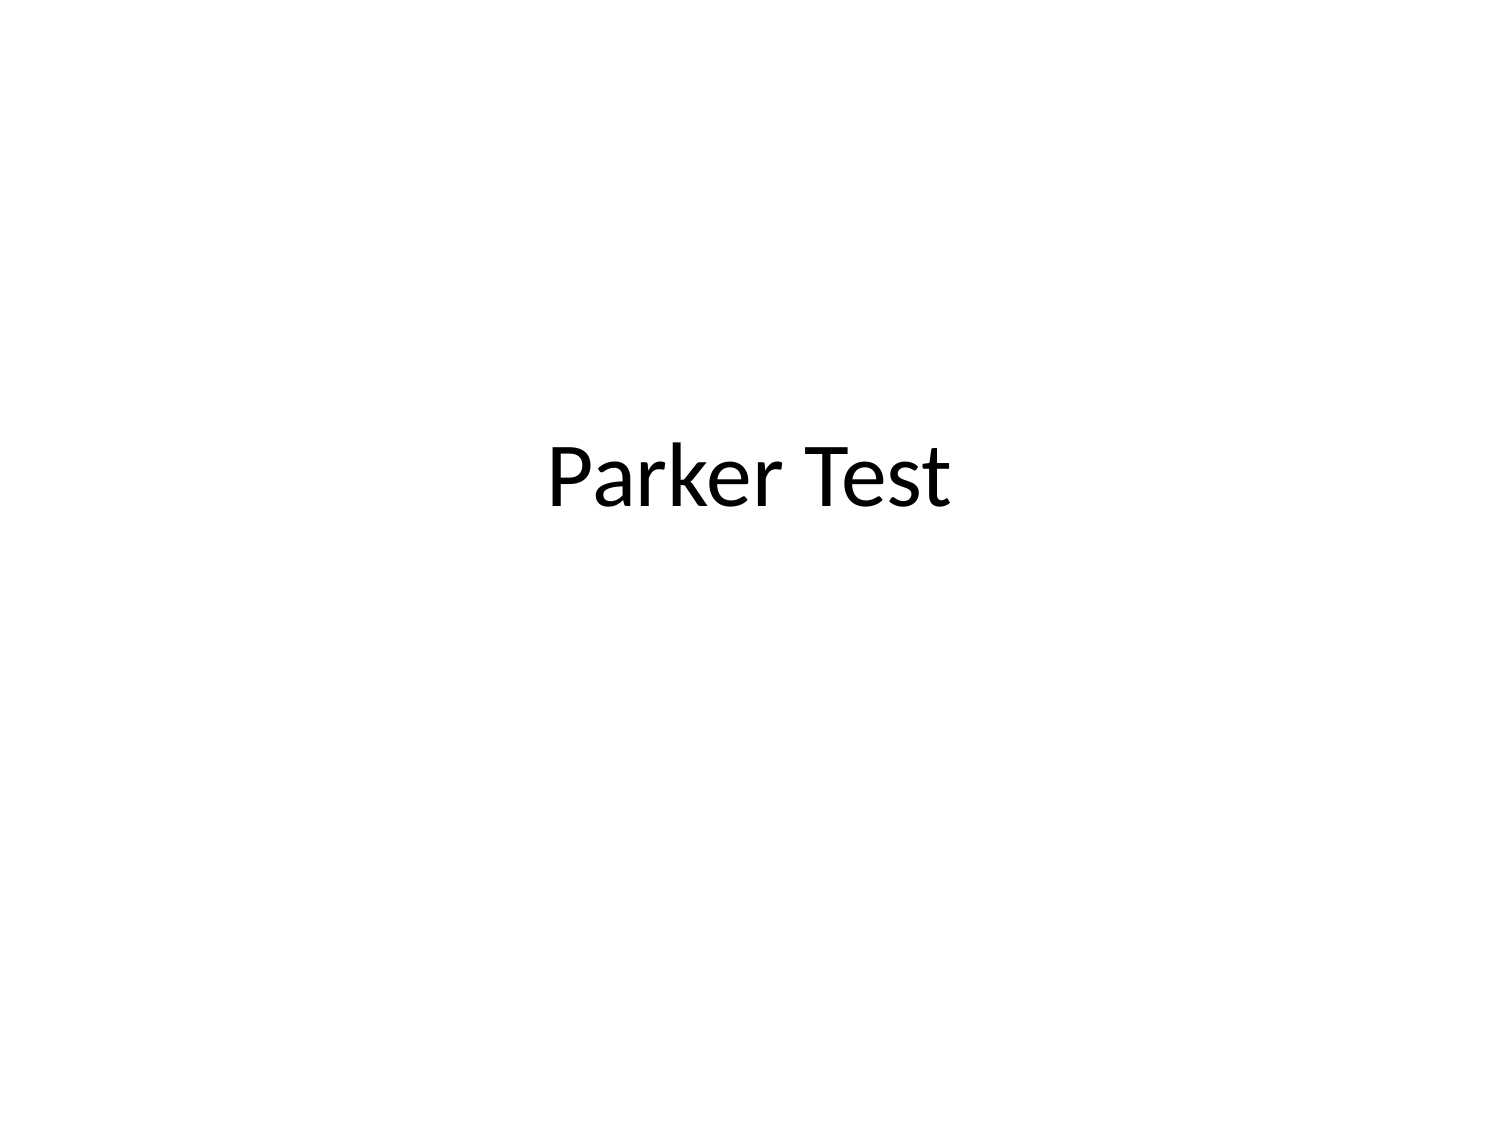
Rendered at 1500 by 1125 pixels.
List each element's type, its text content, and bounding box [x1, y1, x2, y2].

title Parker Test [112, 349, 1388, 591]
